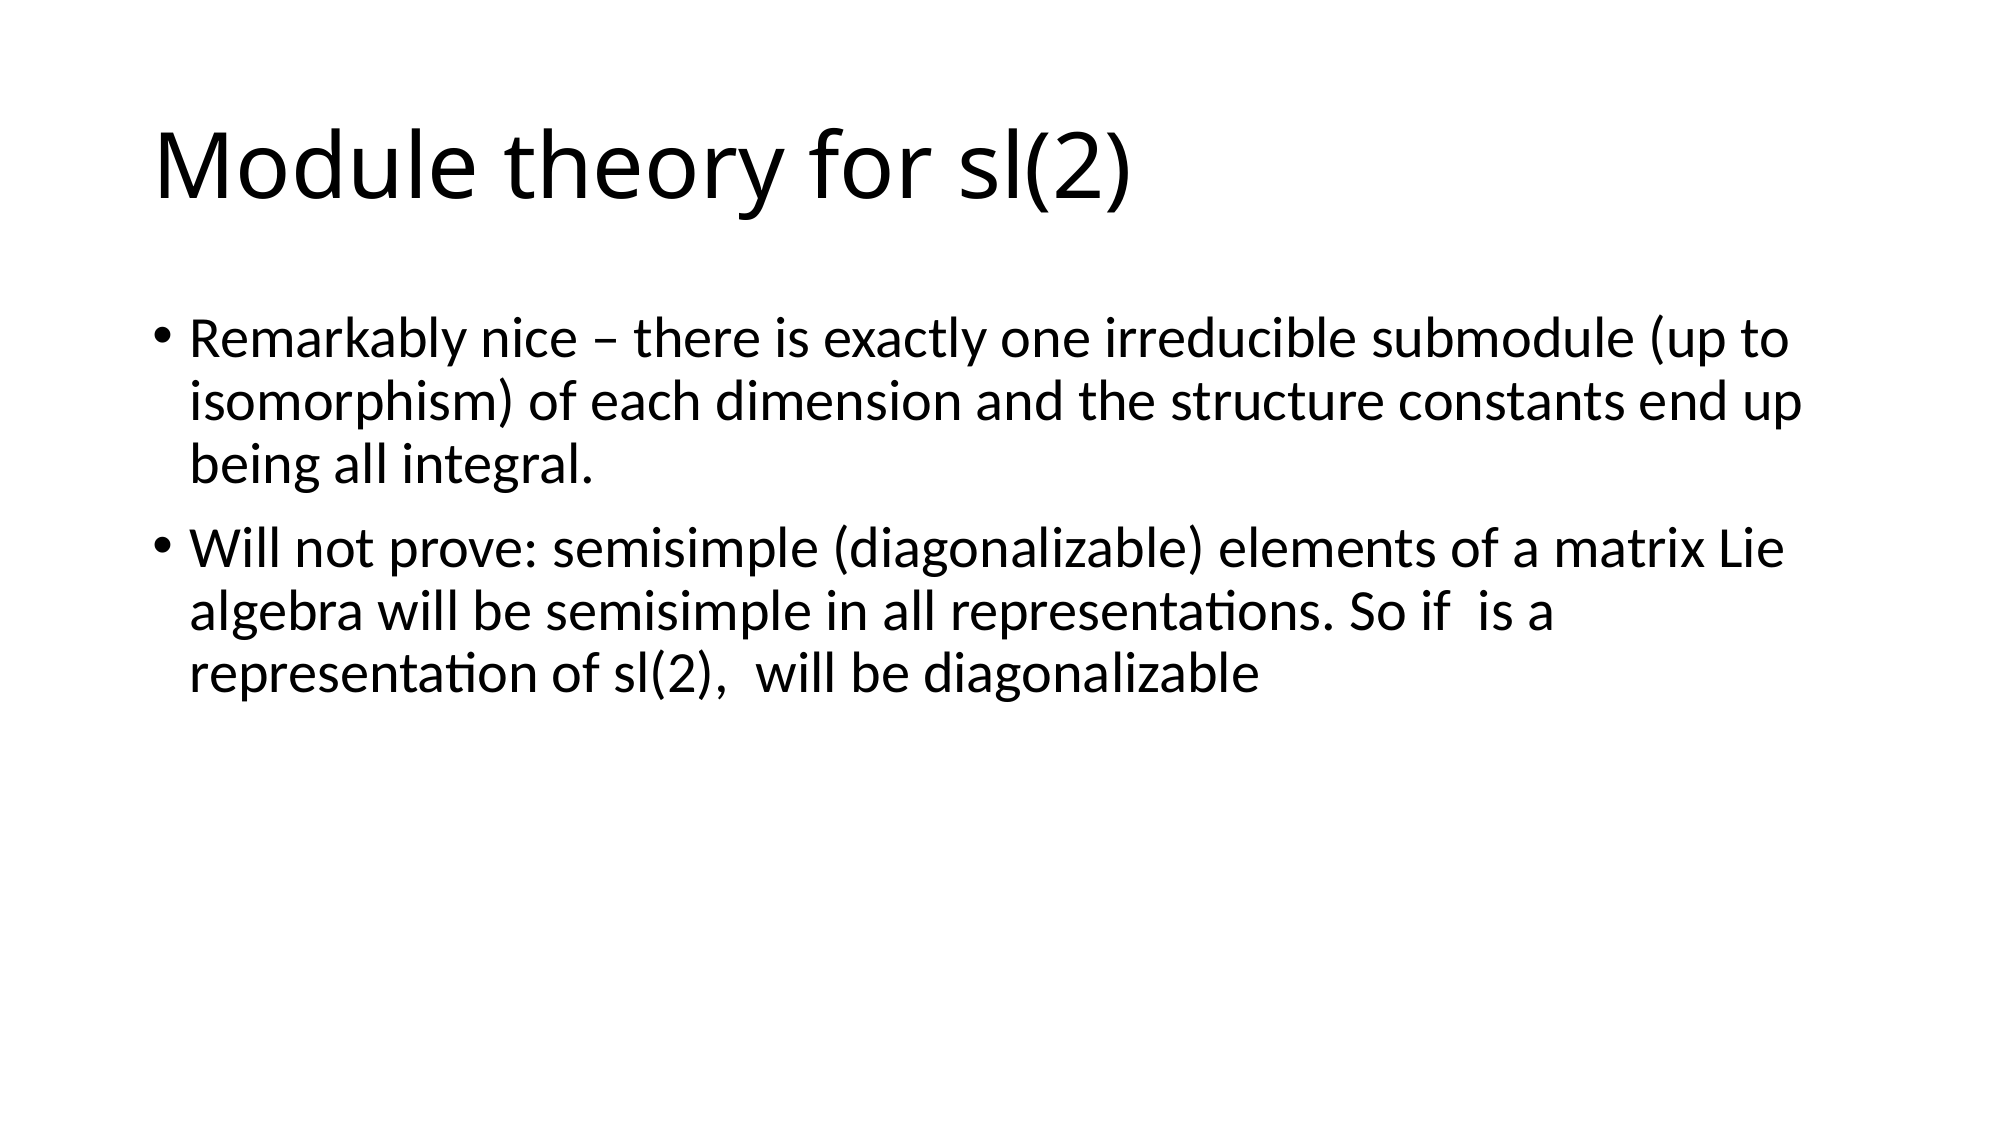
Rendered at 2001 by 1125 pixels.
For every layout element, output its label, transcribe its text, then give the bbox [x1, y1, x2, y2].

title Module theory for sl(2) [137, 59, 1863, 278]
